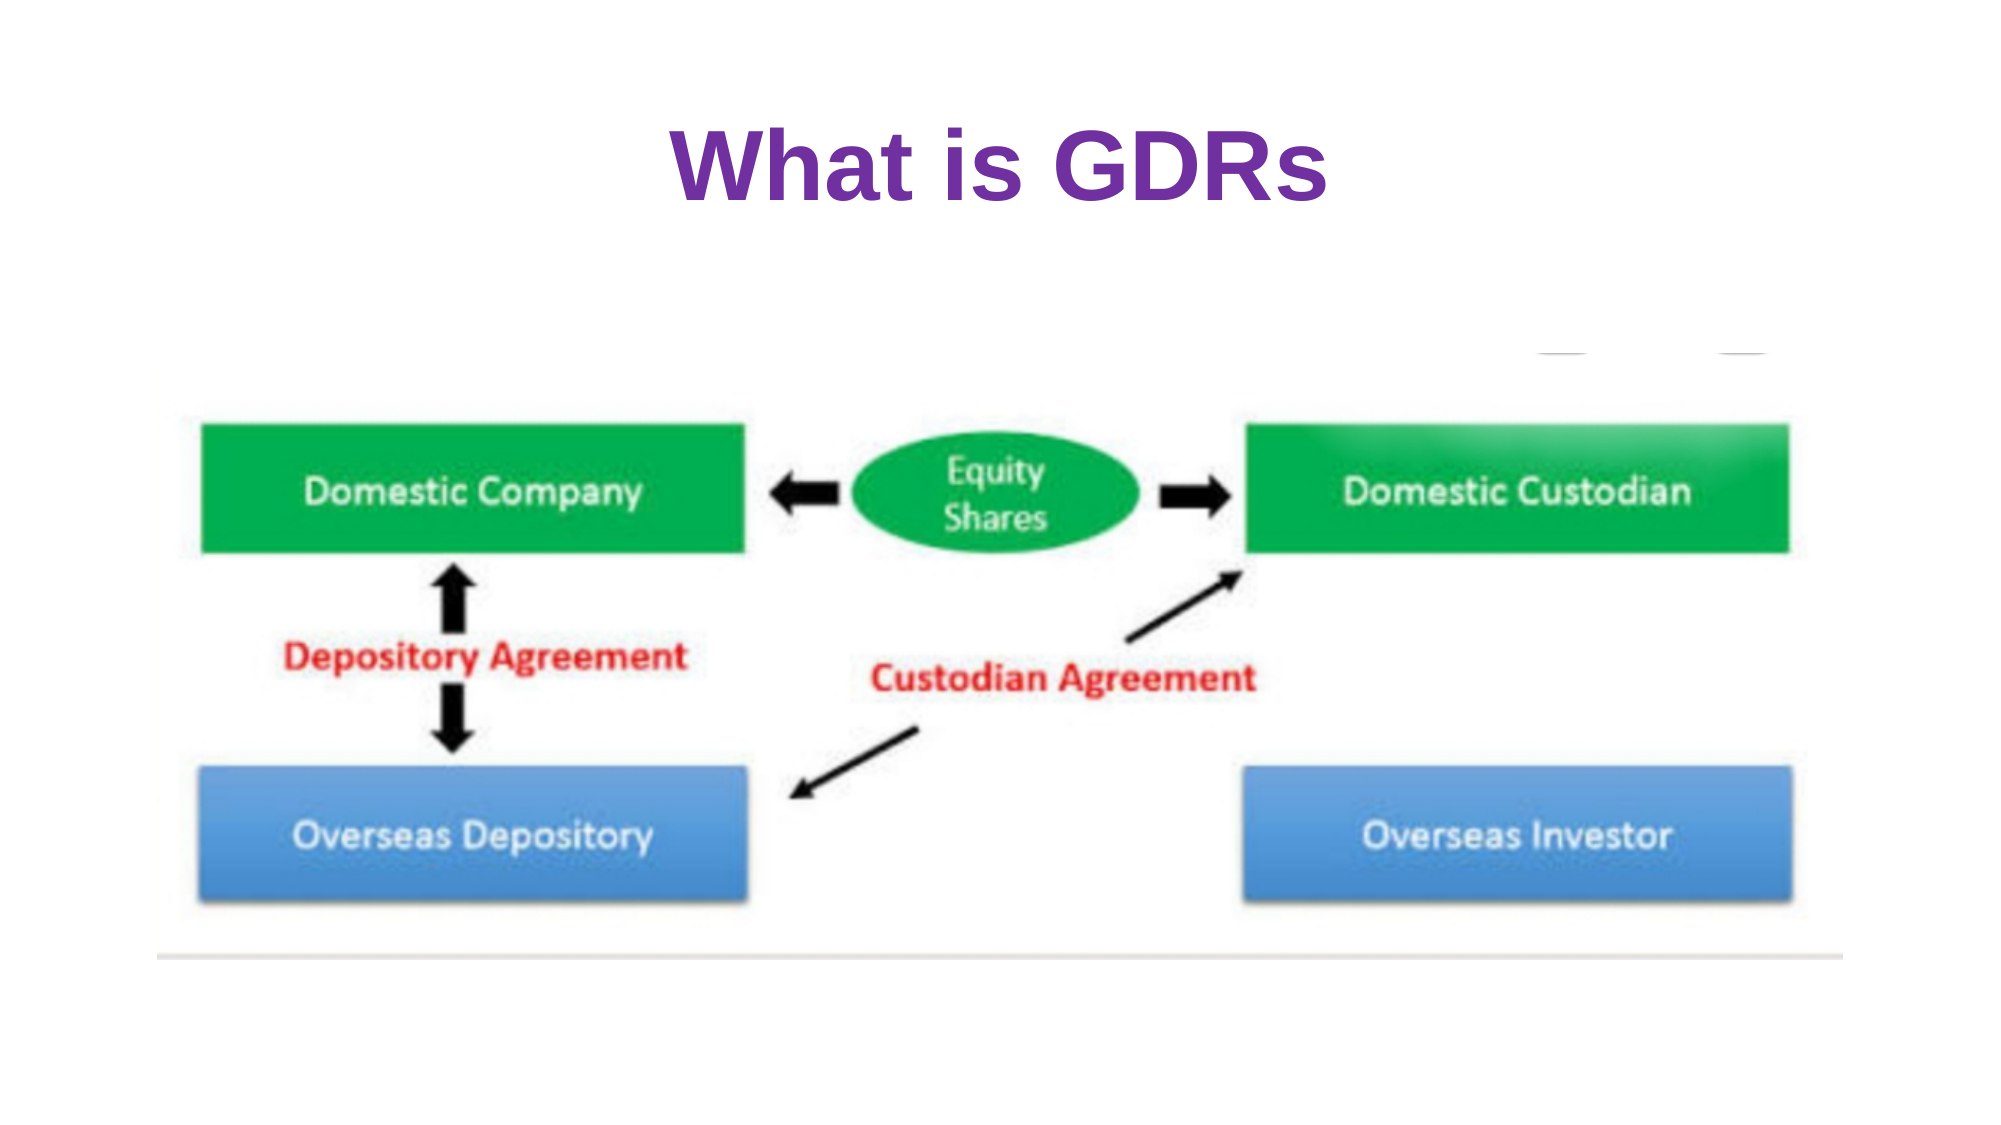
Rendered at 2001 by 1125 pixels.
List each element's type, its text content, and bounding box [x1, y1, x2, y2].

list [157, 353, 1843, 960]
title What is GDRs [137, 59, 1863, 278]
